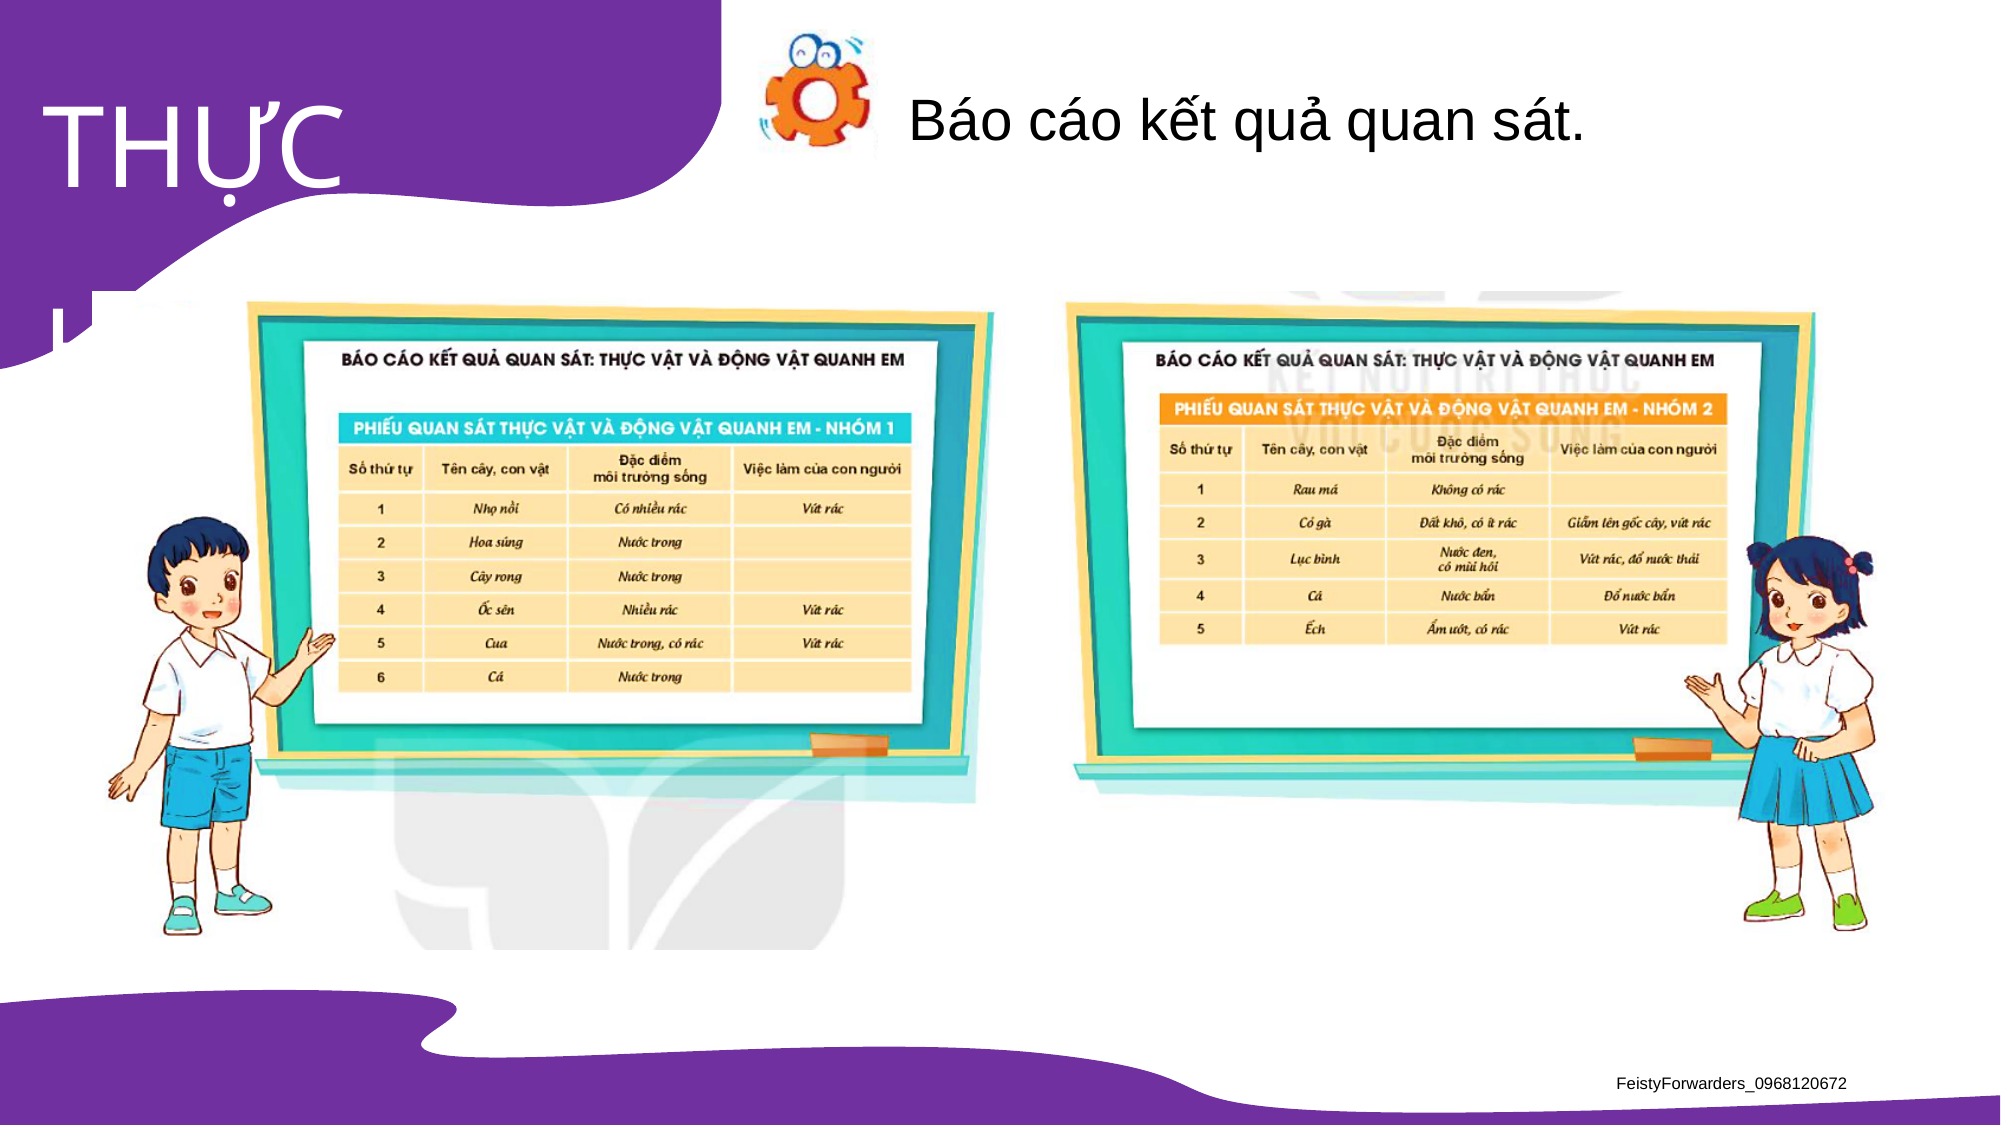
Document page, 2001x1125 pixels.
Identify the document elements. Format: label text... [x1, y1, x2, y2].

picture [92, 290, 1013, 951]
picture [747, 28, 878, 161]
text_box Báo cáo kết quả quan sát. [894, 74, 1650, 160]
picture [1053, 290, 1908, 951]
